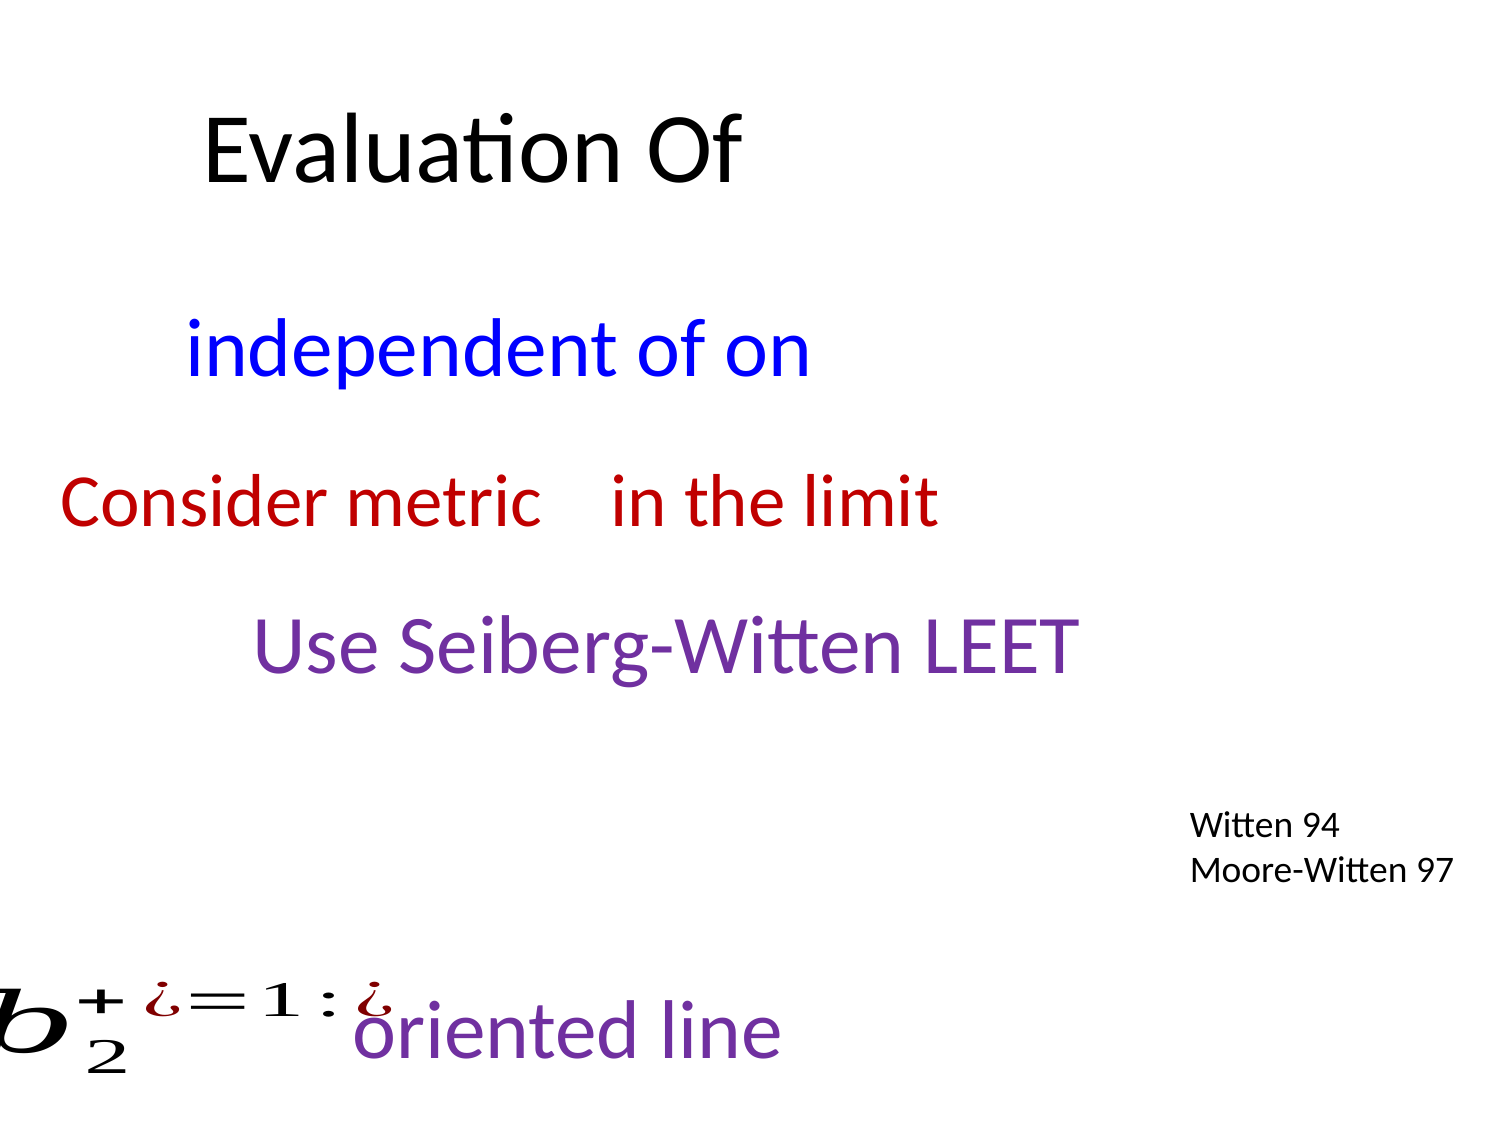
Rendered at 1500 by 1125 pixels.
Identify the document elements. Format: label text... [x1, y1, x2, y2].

text_box Witten 94 Moore-Witten 97 [1175, 792, 1500, 897]
